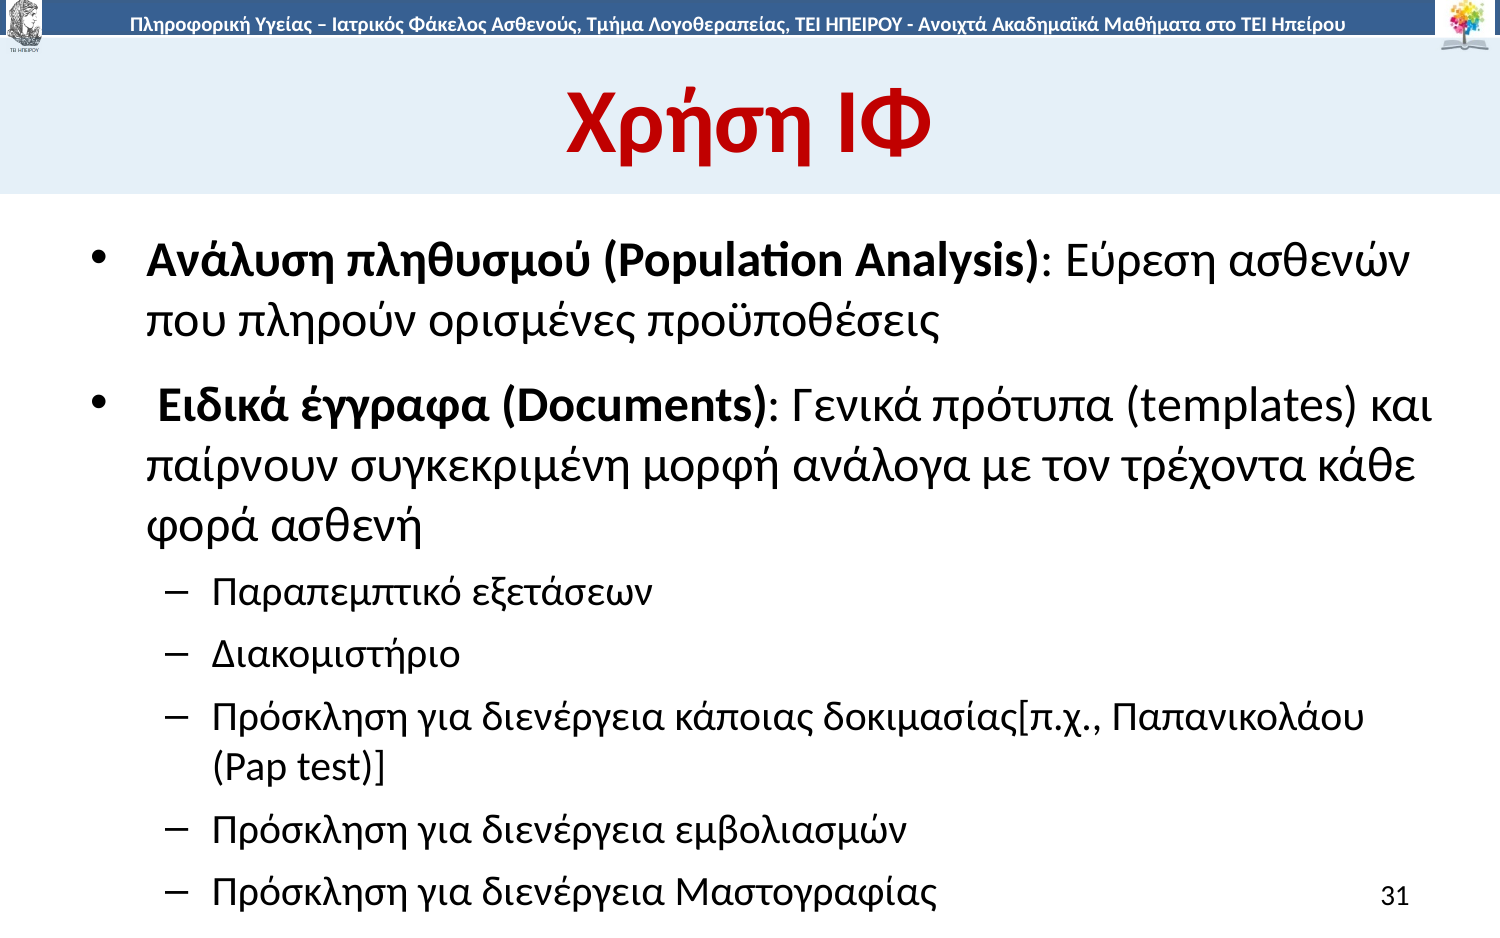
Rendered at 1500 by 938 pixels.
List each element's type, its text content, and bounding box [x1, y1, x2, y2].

picture [6, 0, 42, 37]
list Ανάλυση πληθυσμού (Population Analysis): Εύρεση ασθενών που πληρούν ορισμένες προϋποθέσεις Ειδικά έγγραφα (Documents): Γενικά πρότυπα (templates) και παίρνουν συγκεκριμένη μορφή ανάλογα με τον τρέχοντα κάθε φορά ασθενή Παραπεμπτικό εξετάσεων Διακομιστήριο Πρόσκληση για διενέργεια κάποιας δοκιμασίας[π.χ., Παπανικολάου (Pap test)] Πρόσκληση για διενέργεια εμβολιασμών Πρόσκληση για διενέργεια Μαστογραφίας [75, 218, 1459, 838]
title Χρήση ΙΦ [0, 37, 1500, 194]
slide_number 31 [1074, 868, 1425, 919]
picture [1435, 0, 1495, 37]
